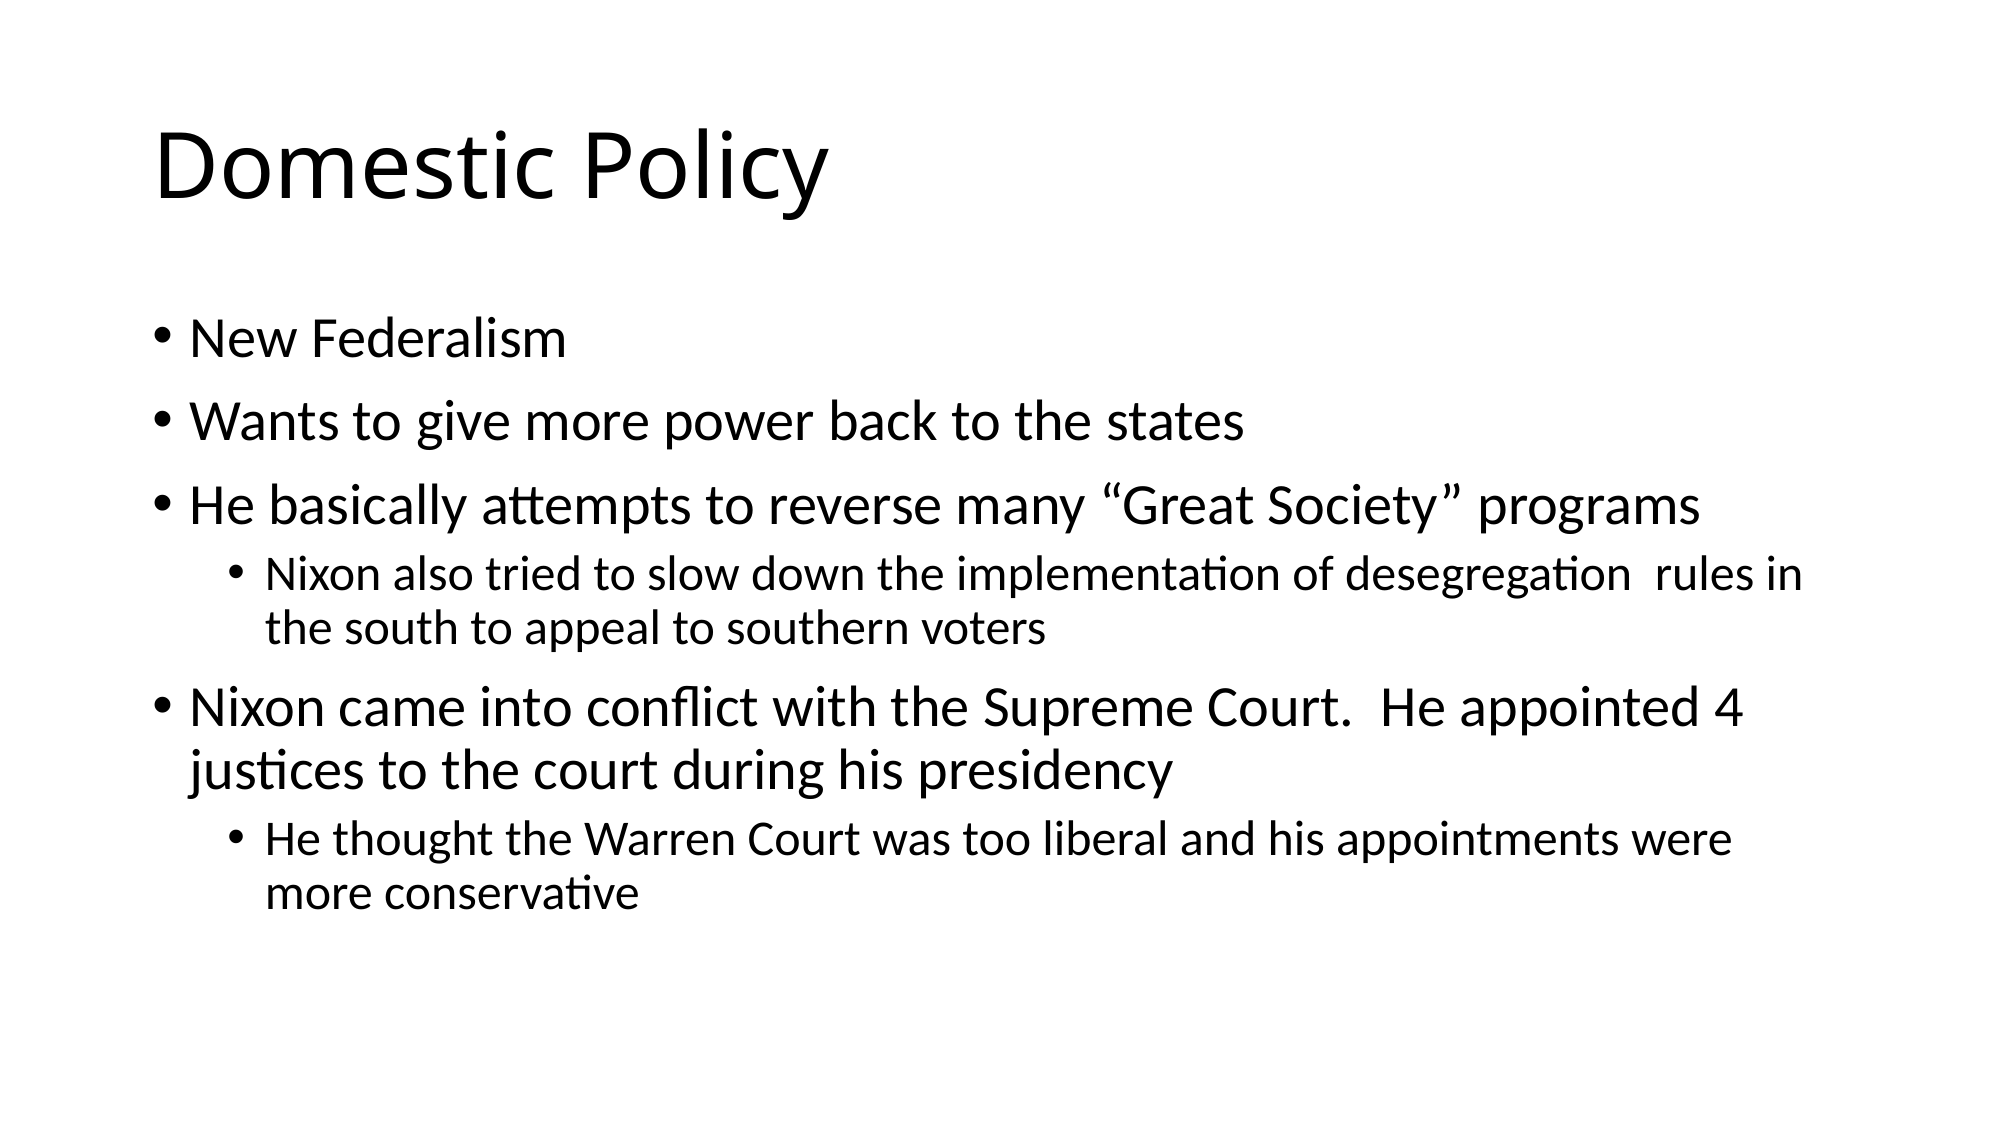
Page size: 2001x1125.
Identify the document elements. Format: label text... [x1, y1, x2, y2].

list New Federalism Wants to give more power back to the states He basically attempts to reverse many “Great Society” programs Nixon also tried to slow down the implementation of desegregation rules in the south to appeal to southern voters Nixon came into conflict with the Supreme Court. He appointed 4 justices to the court during his presidency He thought the Warren Court was too liberal and his appointments were more conservative [137, 299, 1863, 1014]
title Domestic Policy [137, 59, 1863, 278]
